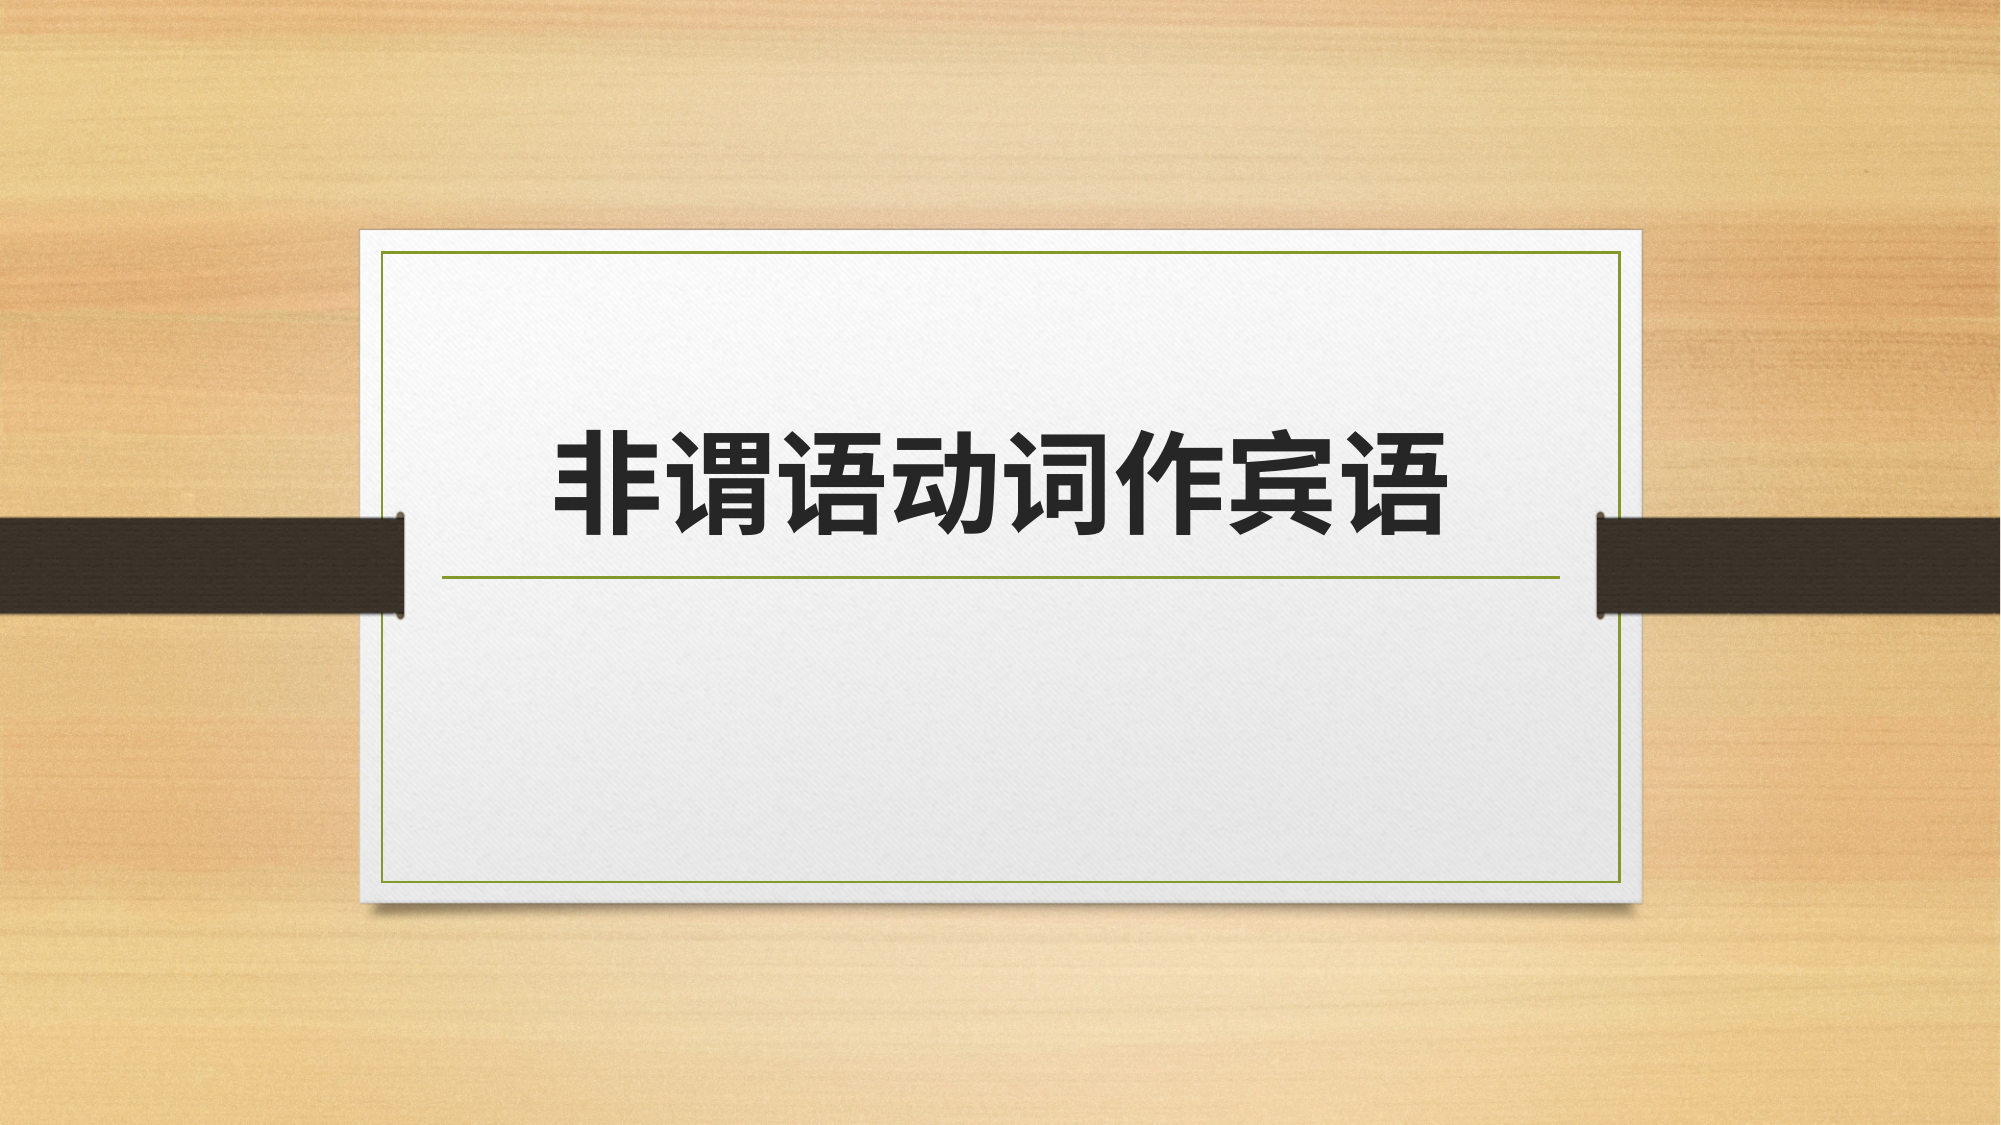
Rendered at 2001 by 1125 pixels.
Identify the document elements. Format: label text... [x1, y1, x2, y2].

picture [0, 0, 2001, 1125]
title 非谓语动词作宾语 [441, 306, 1560, 556]
